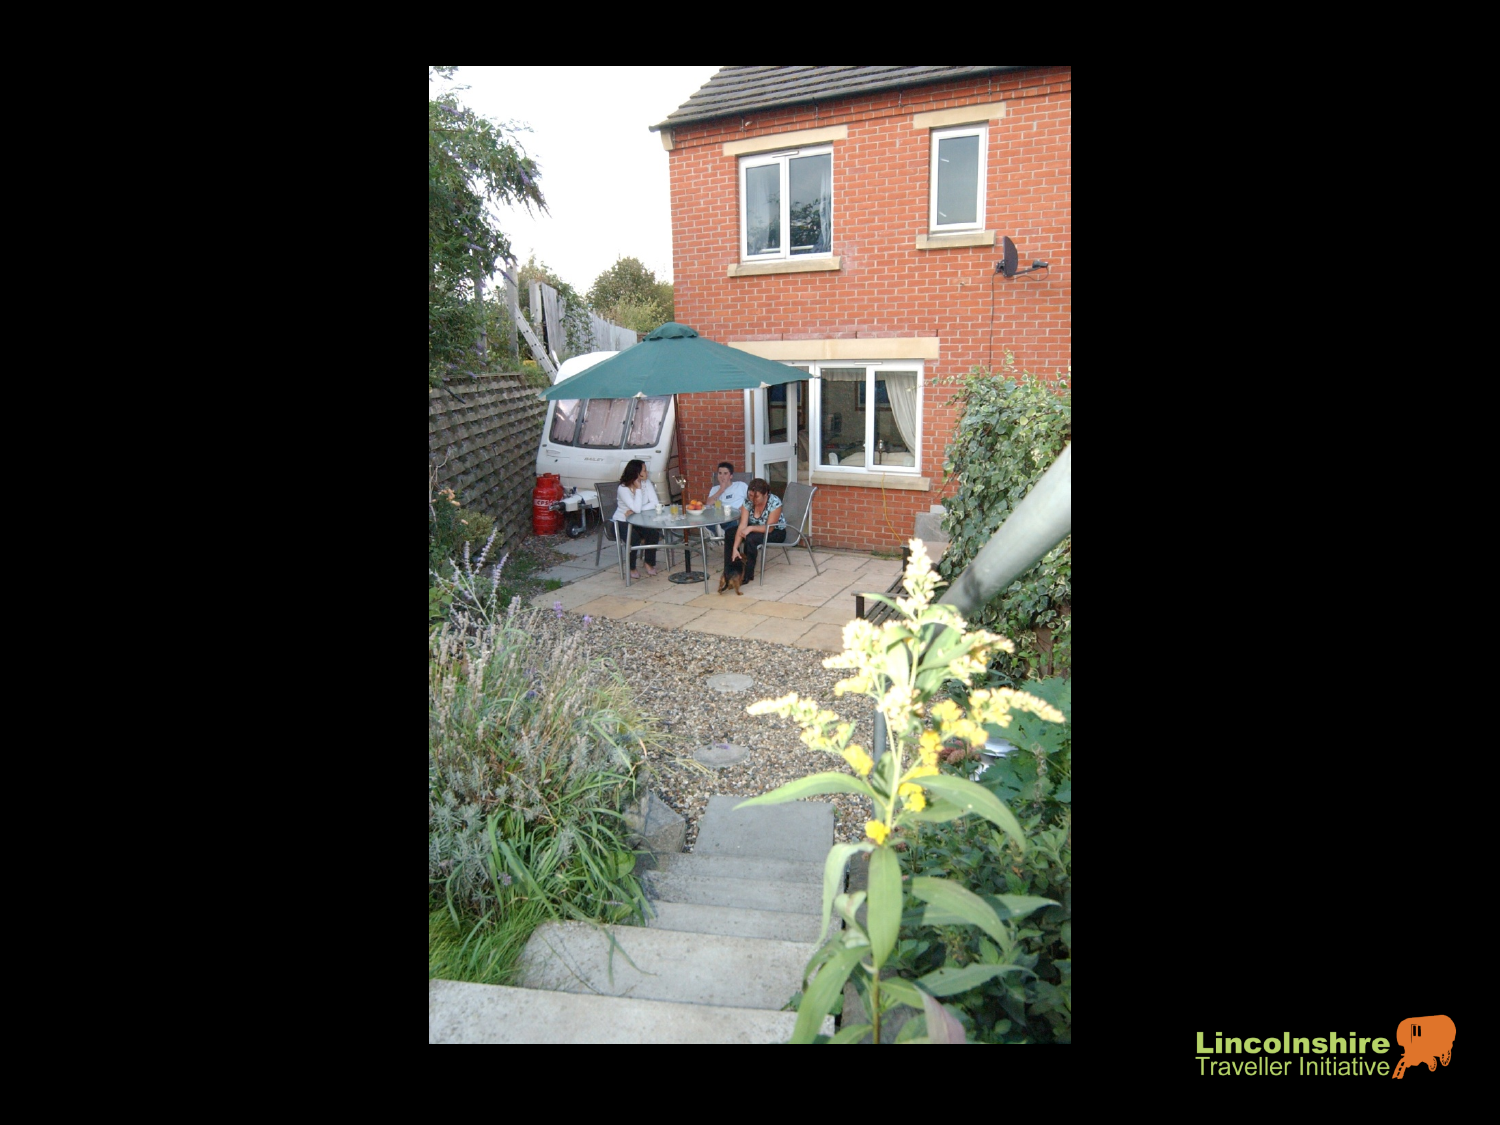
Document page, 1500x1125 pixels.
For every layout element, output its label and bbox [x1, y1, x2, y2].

picture [1191, 1011, 1459, 1081]
picture [429, 66, 1071, 1044]
